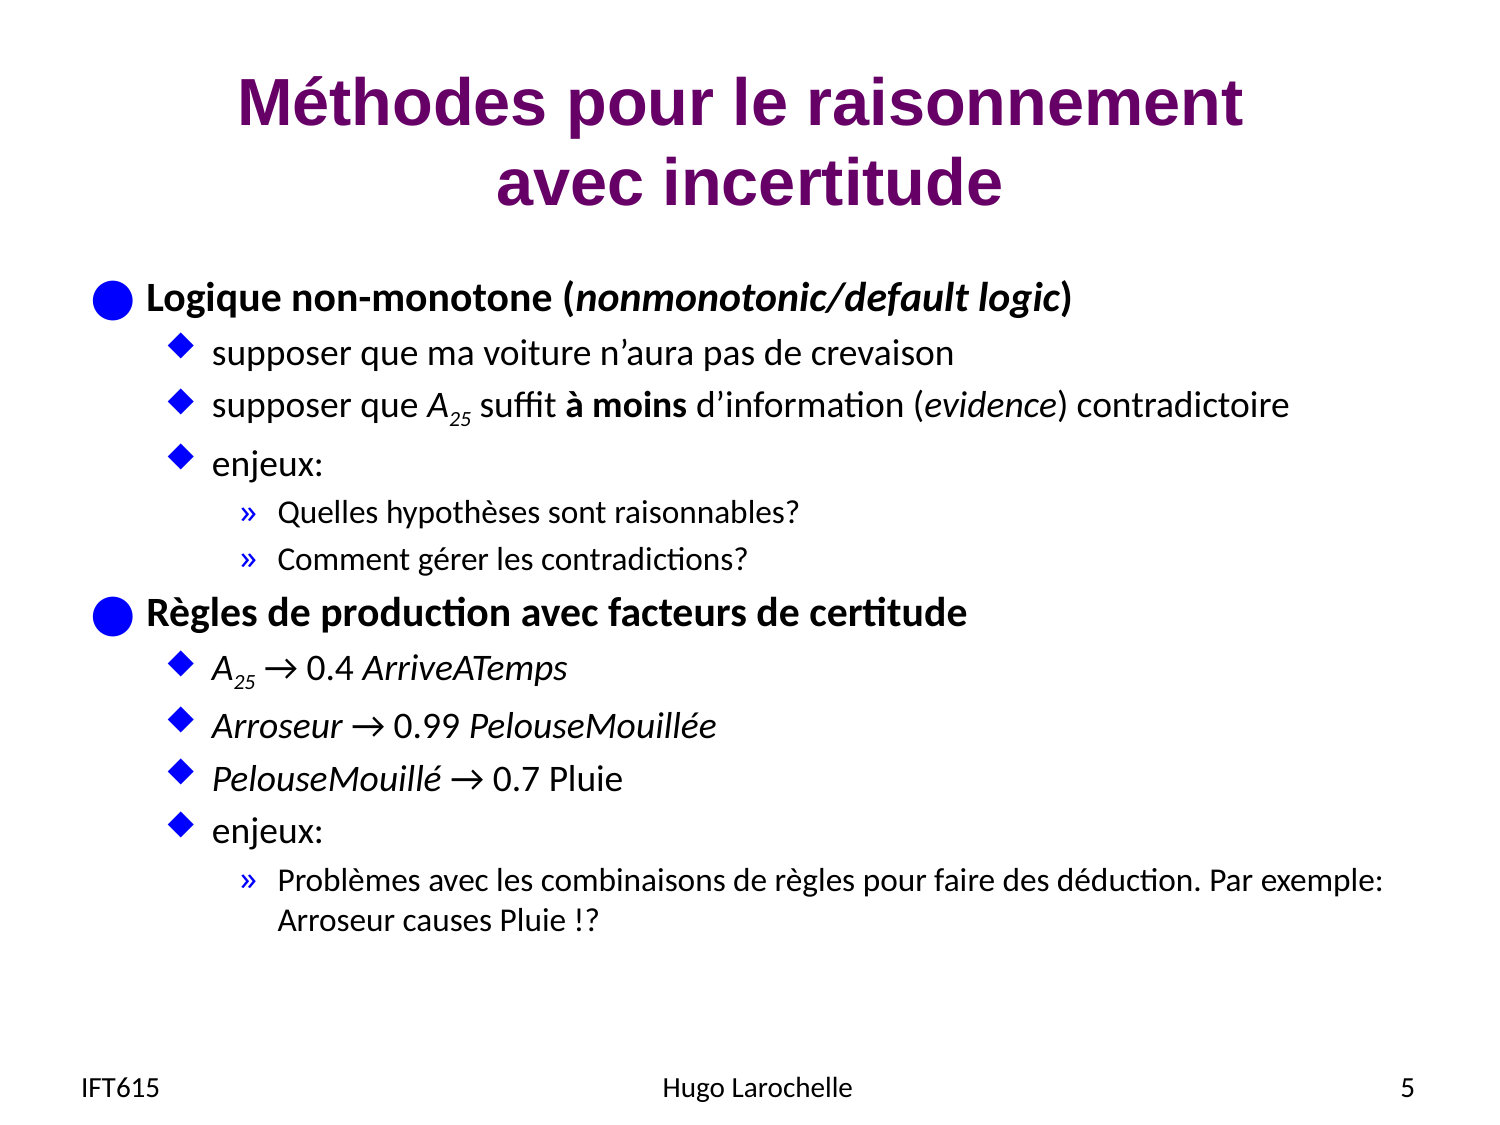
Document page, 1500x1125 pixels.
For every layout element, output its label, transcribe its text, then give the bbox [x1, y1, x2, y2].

footer Hugo Larochelle [520, 1056, 996, 1117]
title Méthodes pour le raisonnement avec incertitude [75, 45, 1425, 233]
list Logique non-monotone (nonmonotonic/default logic) supposer que ma voiture n’aura pas de crevaison supposer que A25 suffit à moins d’information (evidence) contradictoire enjeux: Quelles hypothèses sont raisonnables? Comment gérer les contradictions? Règles de production avec facteurs de certitude A25 → 0.4 ArriveATemps Arroseur → 0.99 PelouseMouillée PelouseMouillé → 0.7 Pluie enjeux: Problèmes avec les combinaisons de règles pour faire des déduction. Par exemple: Arroseur causes Pluie !? [75, 262, 1425, 1005]
slide_number 5 [1080, 1056, 1431, 1117]
slide_number IFT615 [66, 1056, 356, 1117]
